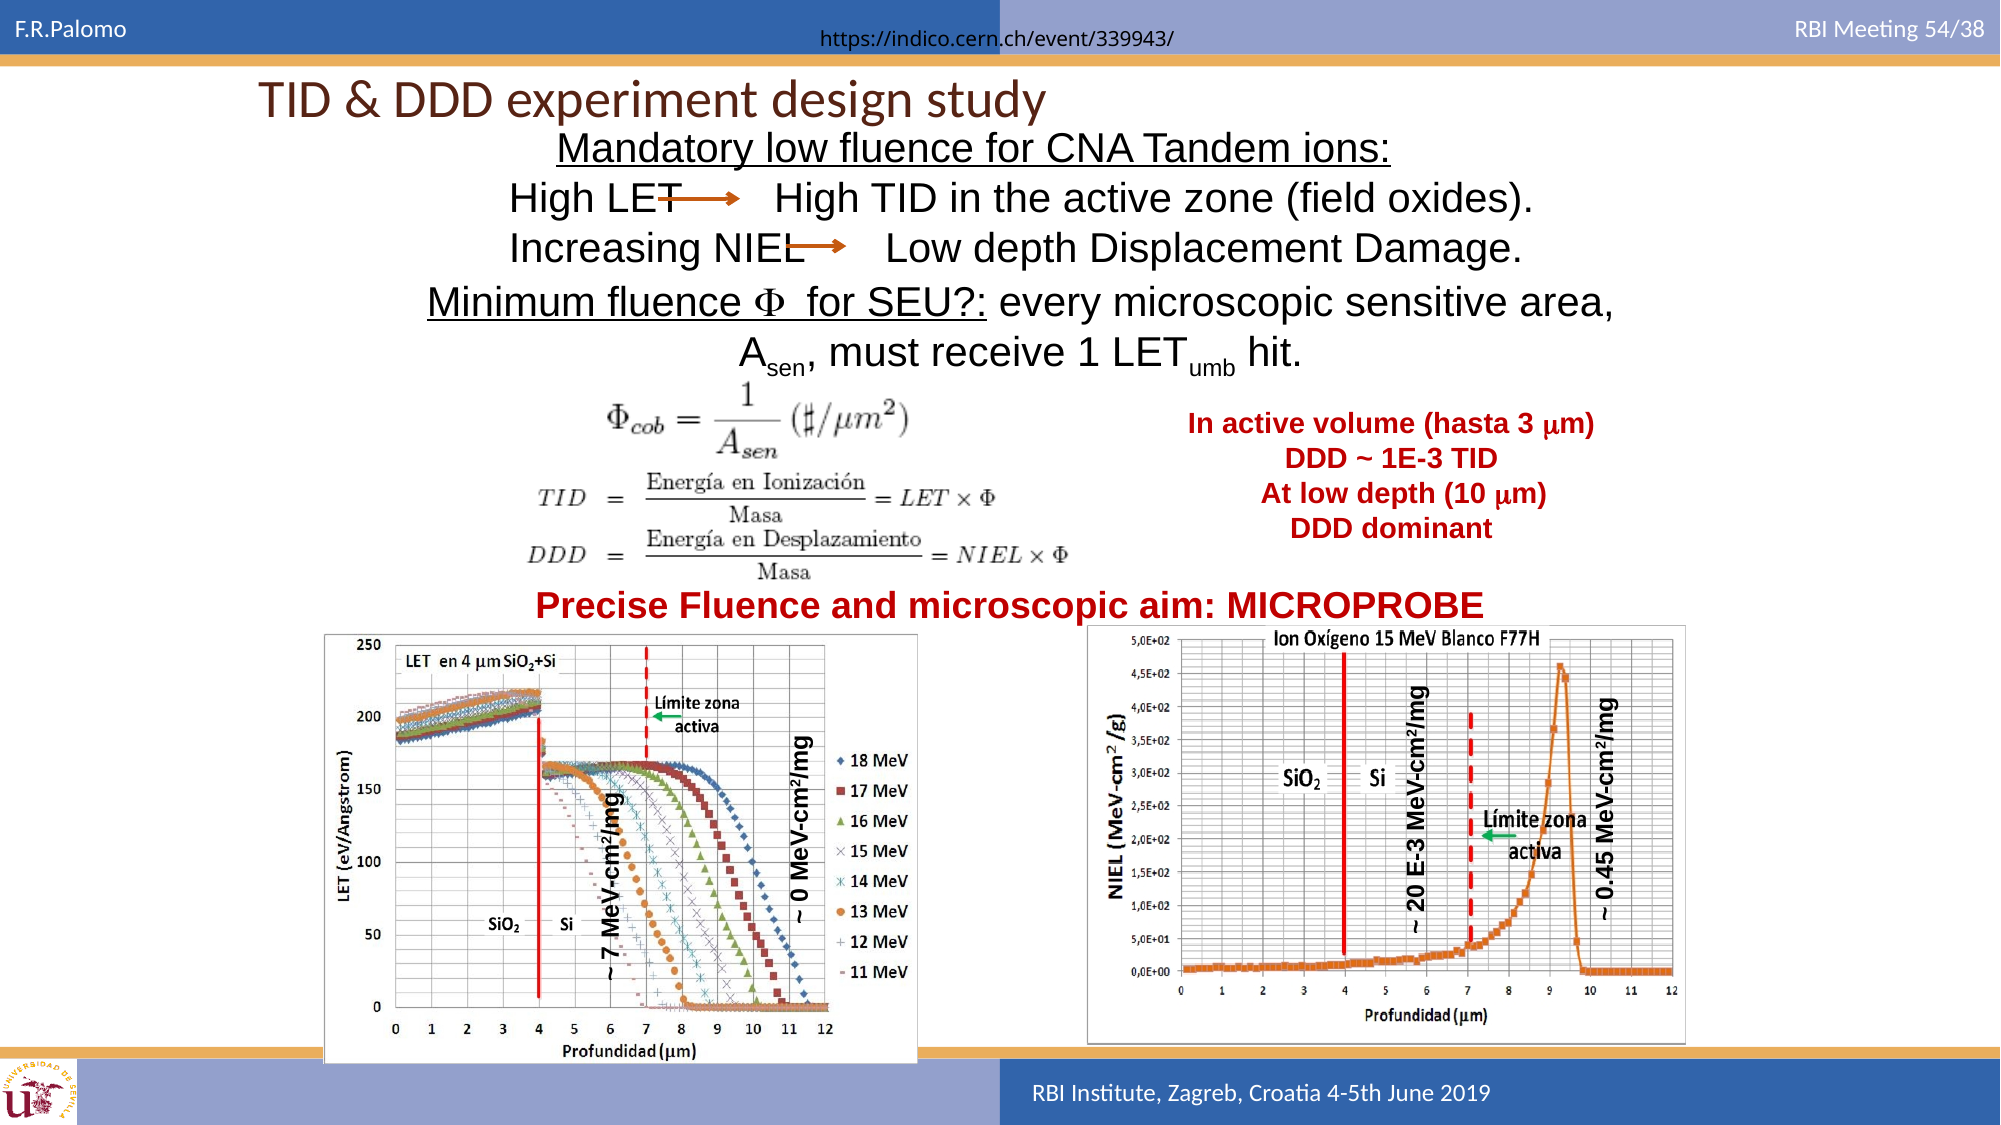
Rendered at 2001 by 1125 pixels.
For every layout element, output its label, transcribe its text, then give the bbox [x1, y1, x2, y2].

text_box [1086, 621, 1686, 1045]
text_box Precise Fluence and microscopic aim: MICROPROBE [520, 574, 1501, 634]
picture [323, 633, 918, 1064]
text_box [414, 113, 1572, 281]
picture [0, 1059, 77, 1125]
text_box TID & DDD experiment design study [244, 30, 1745, 161]
text_box Minimum fluence F for SEU?: every microscopic sensitive area, Asen, must receive 1 LETumb hit. [403, 267, 1638, 389]
text_box In active volume (hasta 3 mm) DDD ~ 1E-3 TID At low depth (10 mm) DDD dominant [1121, 397, 1662, 552]
picture [515, 371, 1101, 587]
